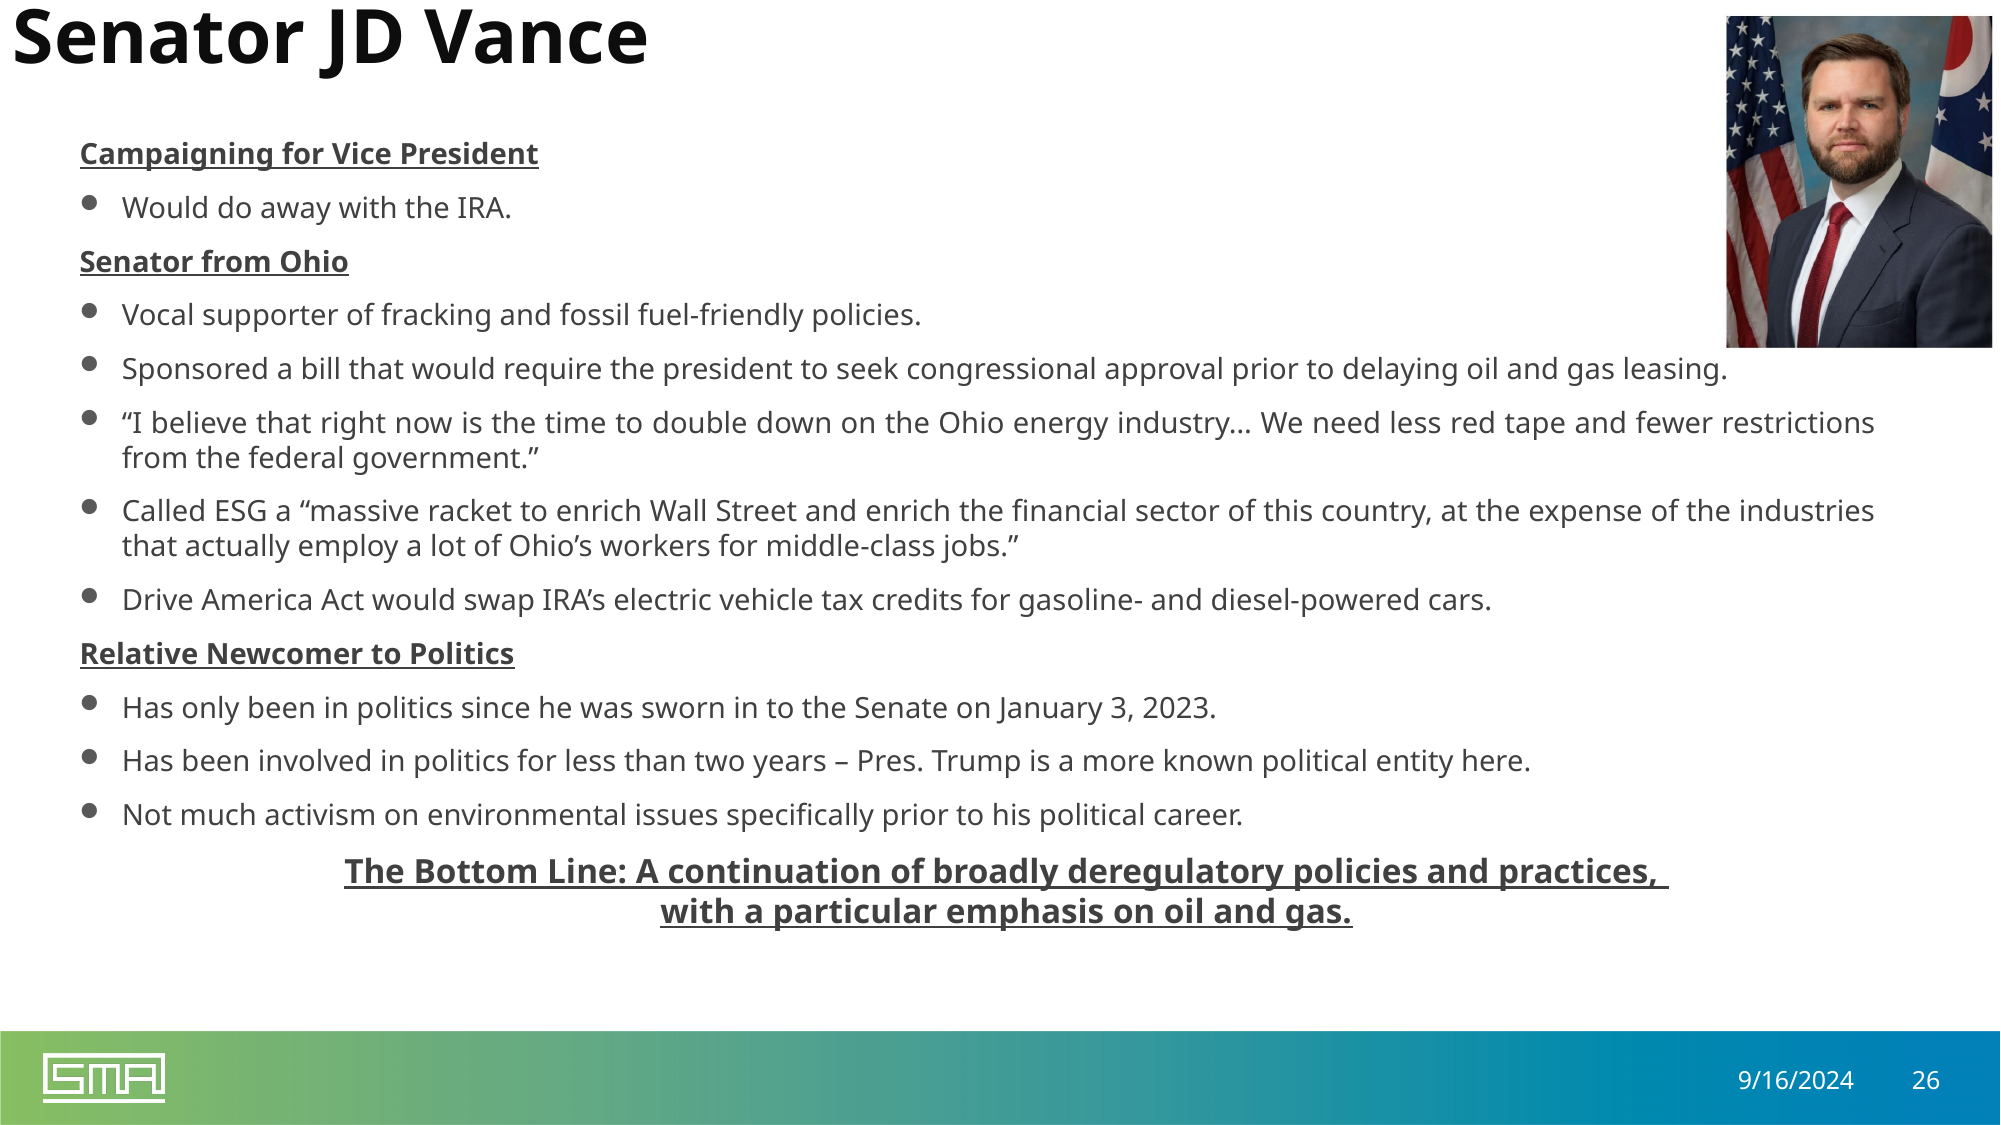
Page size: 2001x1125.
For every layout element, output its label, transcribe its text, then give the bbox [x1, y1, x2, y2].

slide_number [1735, 1064, 1859, 1095]
title Senator JD Vance [12, 0, 1645, 80]
picture [0, 1031, 1508, 1125]
slide_number 26 [1892, 1064, 1950, 1092]
picture [1718, 0, 2000, 365]
text_box Campaigning for Vice President Would do away with the IRA. Senator from Ohio Vocal supporter of fracking and fossil fuel-friendly policies. Sponsored a bill that would require the president to seek congressional approval prior to delaying oil and gas leasing. “I believe that right now is the time to double down on the Ohio energy industry… We need less red tape and fewer restrictions from the federal government.” Called ESG a “massive racket to enrich Wall Street and enrich the financial sector of this country, at the expense of the industries that actually employ a lot of Ohio’s workers for middle-class jobs.” Drive America Act would swap IRA’s electric vehicle tax credits for gasoline- and diesel-powered cars. Relative Newcomer to Politics Has only been in politics since he was sworn in to the Senate on January 3, 2023. Has been involved in politics for less than two years – Pres. Trump is a more known political entity here. Not much activism on environmental issues specifically prior to his political career. The Bottom Line: A continuation of broadly deregulatory policies and practices, with a particular emphasis on oil and gas. [64, 127, 1892, 997]
